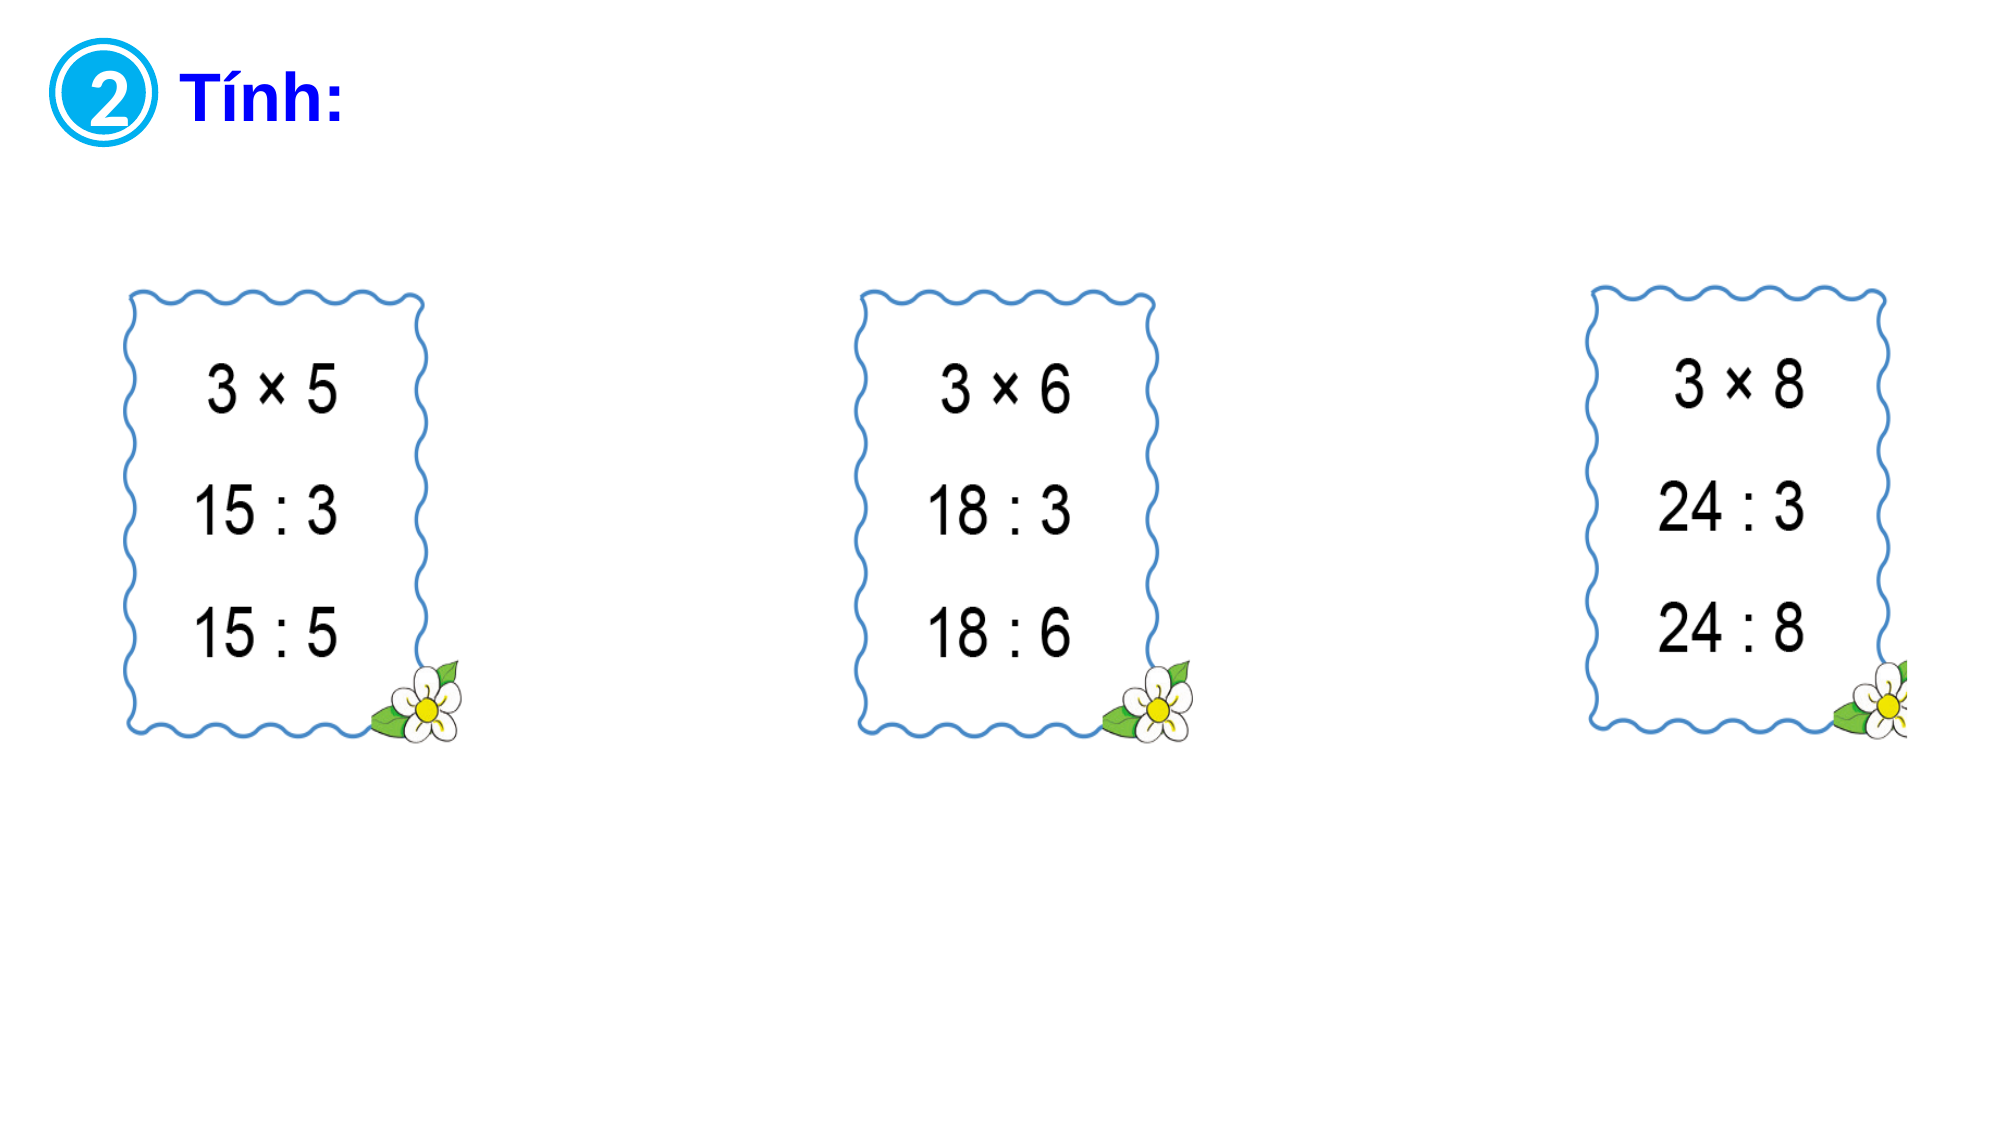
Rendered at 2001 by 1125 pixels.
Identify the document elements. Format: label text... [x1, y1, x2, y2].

text_box Tính: [164, 45, 440, 143]
picture [92, 246, 1908, 773]
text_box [52, 40, 156, 144]
